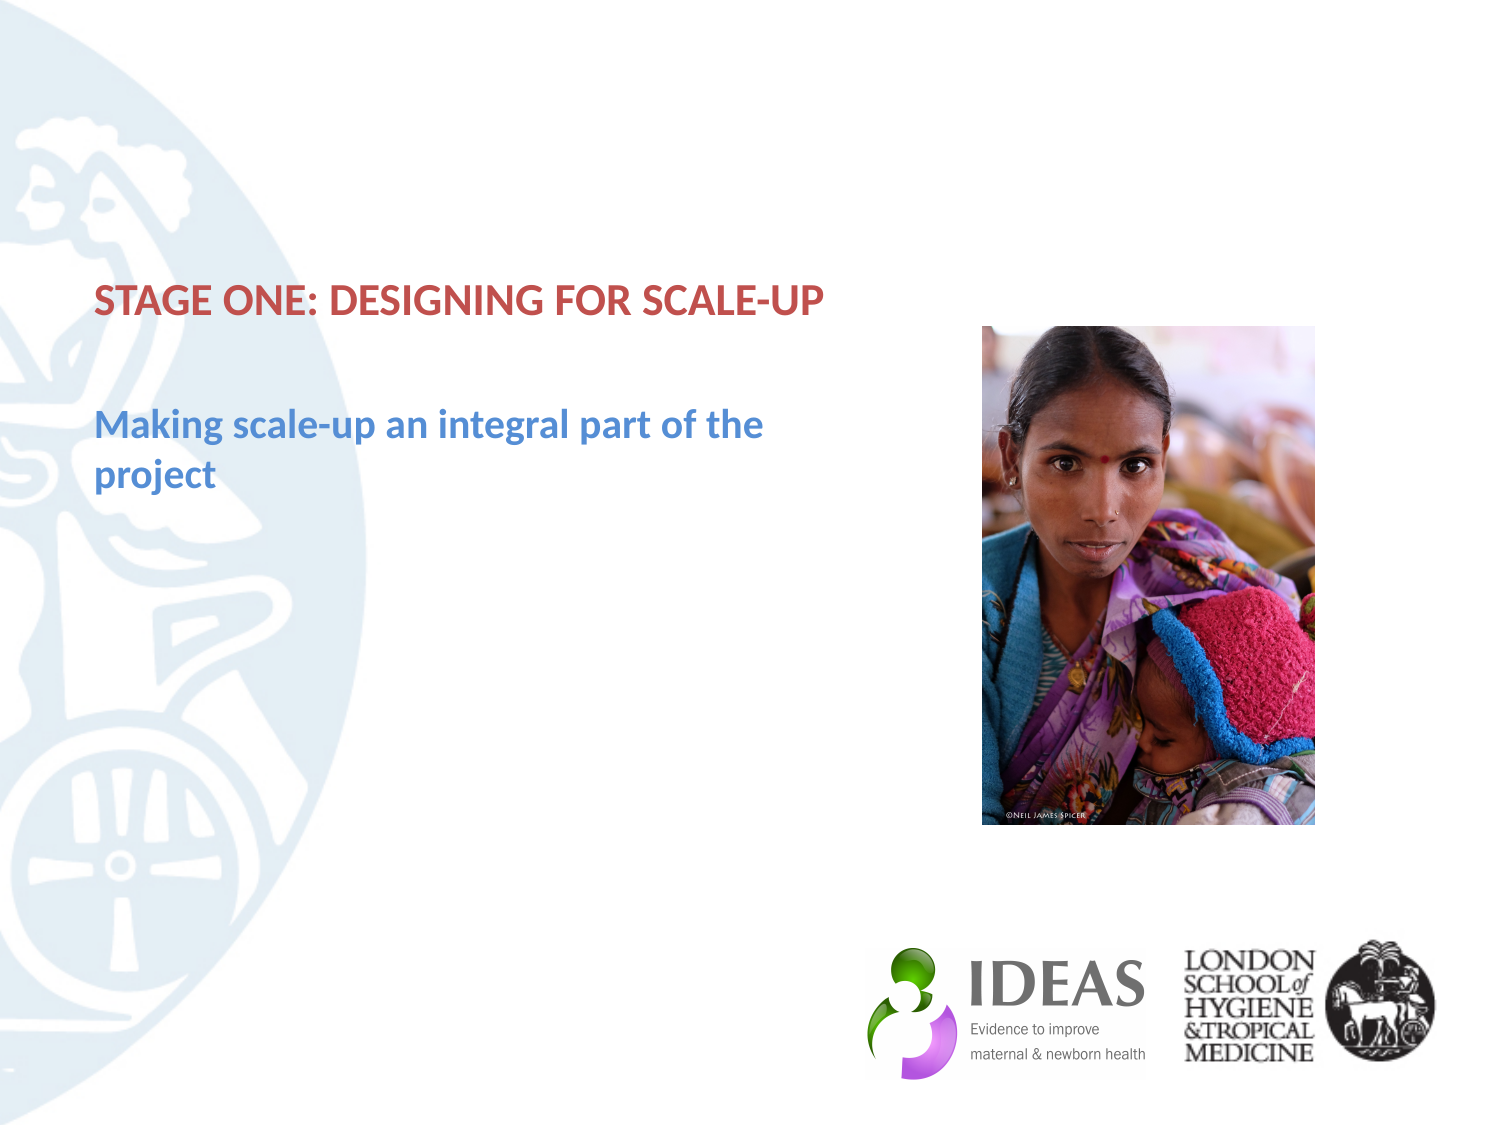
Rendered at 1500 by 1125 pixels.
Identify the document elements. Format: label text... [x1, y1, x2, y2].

picture [0, 0, 1500, 1125]
list STAGE ONE: DESIGNING FOR SCALE-UP Making scale-up an integral part of the project [78, 262, 880, 899]
